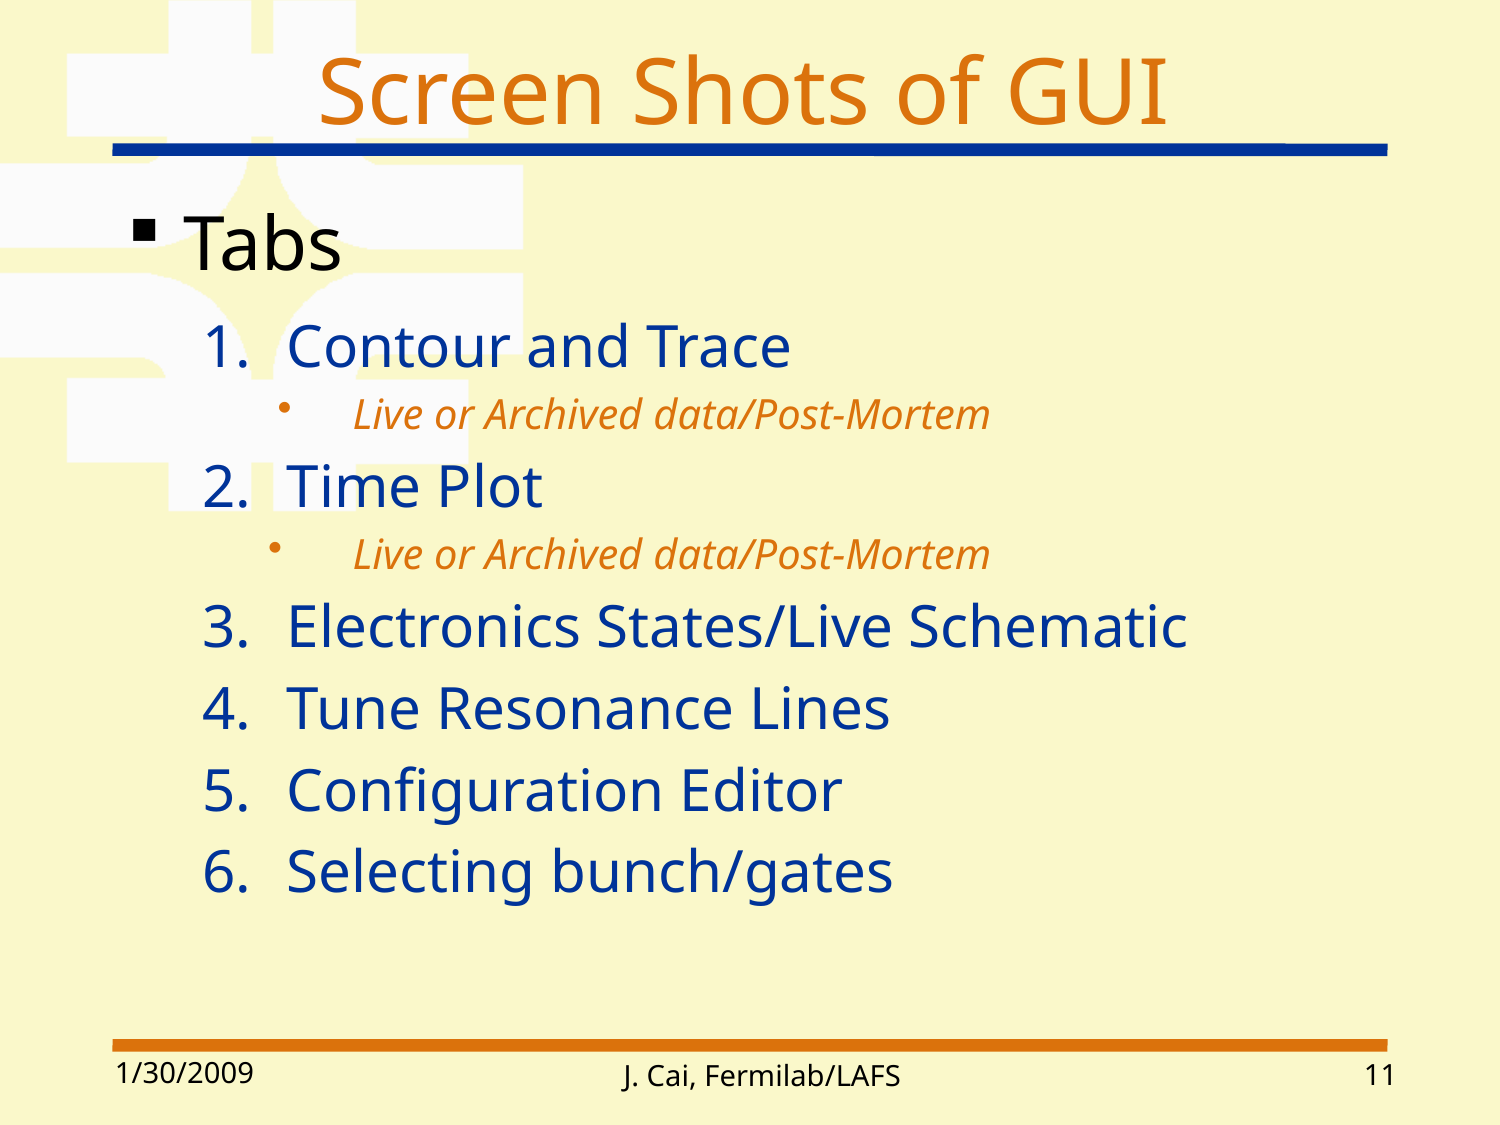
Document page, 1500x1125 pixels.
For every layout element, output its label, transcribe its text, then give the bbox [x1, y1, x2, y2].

picture [0, 0, 525, 513]
list Tabs Contour and Trace Live or Archived data/Post-Mortem Time Plot Live or Archived data/Post-Mortem Electronics States/Live Schematic Tune Resonance Lines Configuration Editor Selecting bunch/gates [112, 187, 1388, 1026]
footer J. Cai, Fermilab/LAFS [312, 1049, 1213, 1125]
slide_number 11 [1252, 1048, 1413, 1112]
title Screen Shots of GUI [37, 24, 1451, 151]
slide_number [99, 1046, 326, 1125]
